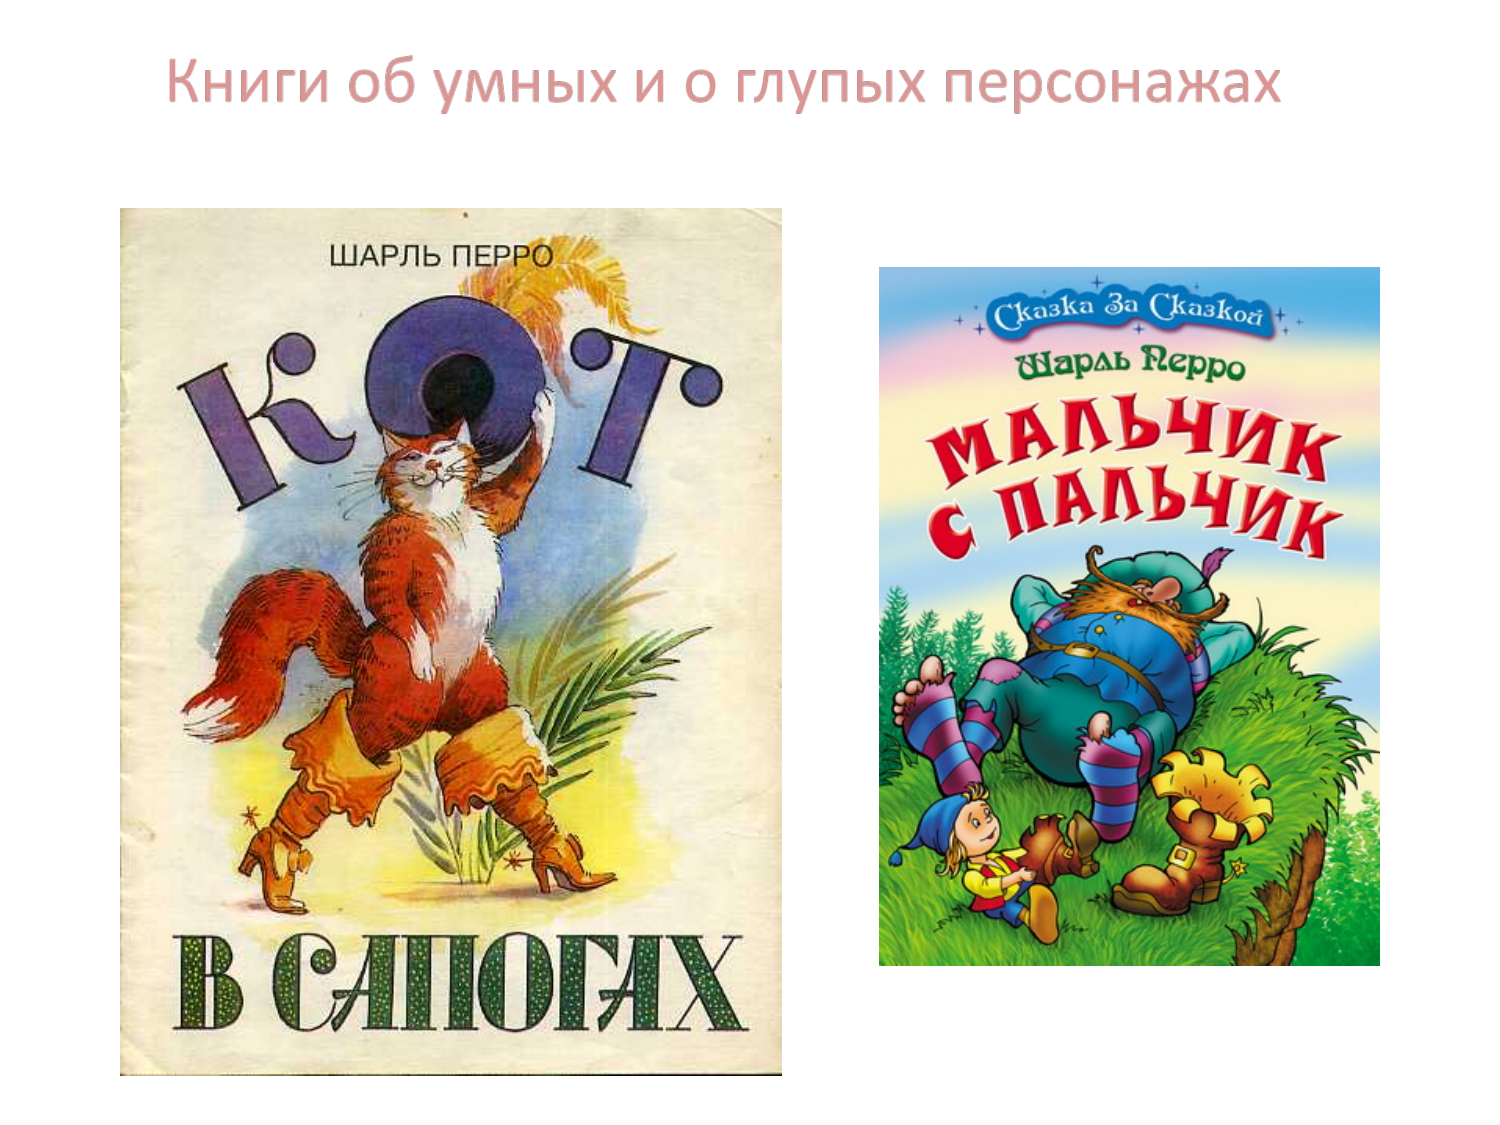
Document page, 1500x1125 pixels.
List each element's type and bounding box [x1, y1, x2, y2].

picture [879, 266, 1381, 966]
picture [123, 18, 1322, 160]
picture [119, 207, 782, 1076]
